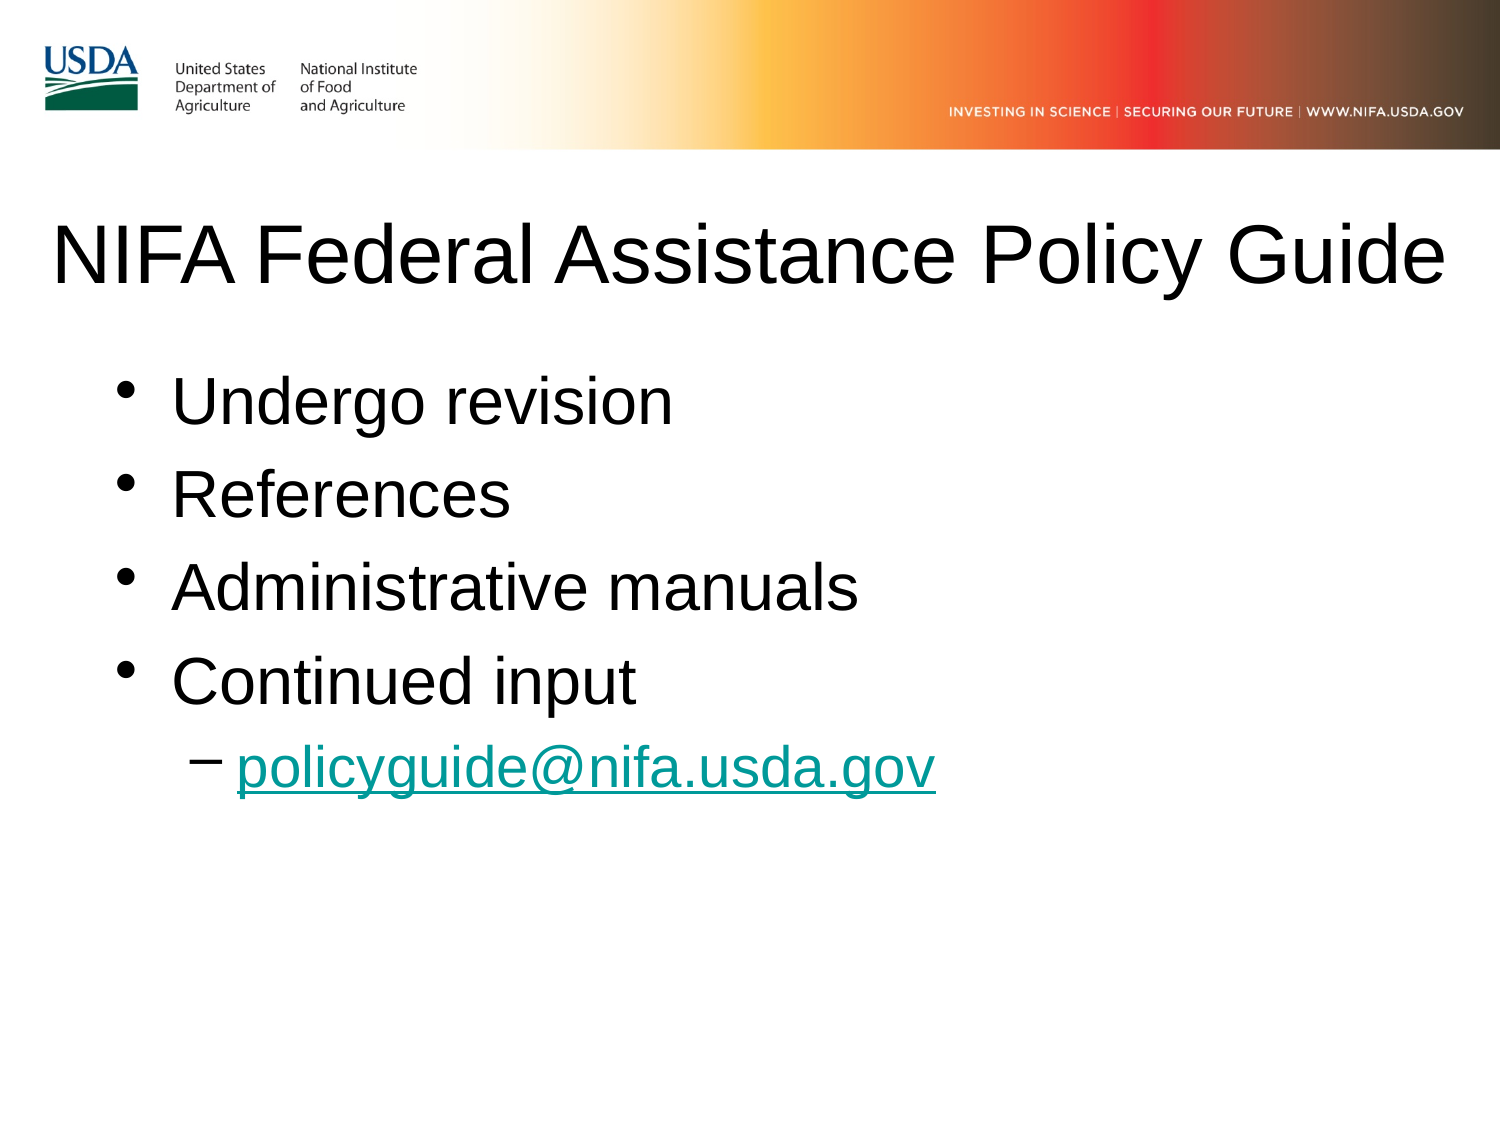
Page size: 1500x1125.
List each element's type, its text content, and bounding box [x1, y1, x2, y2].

picture [0, 0, 1500, 153]
title NIFA Federal Assistance Policy Guide [24, 149, 1476, 351]
list Undergo revision References Administrative manuals Continued input policyguide@nifa.usda.gov [99, 349, 1463, 938]
